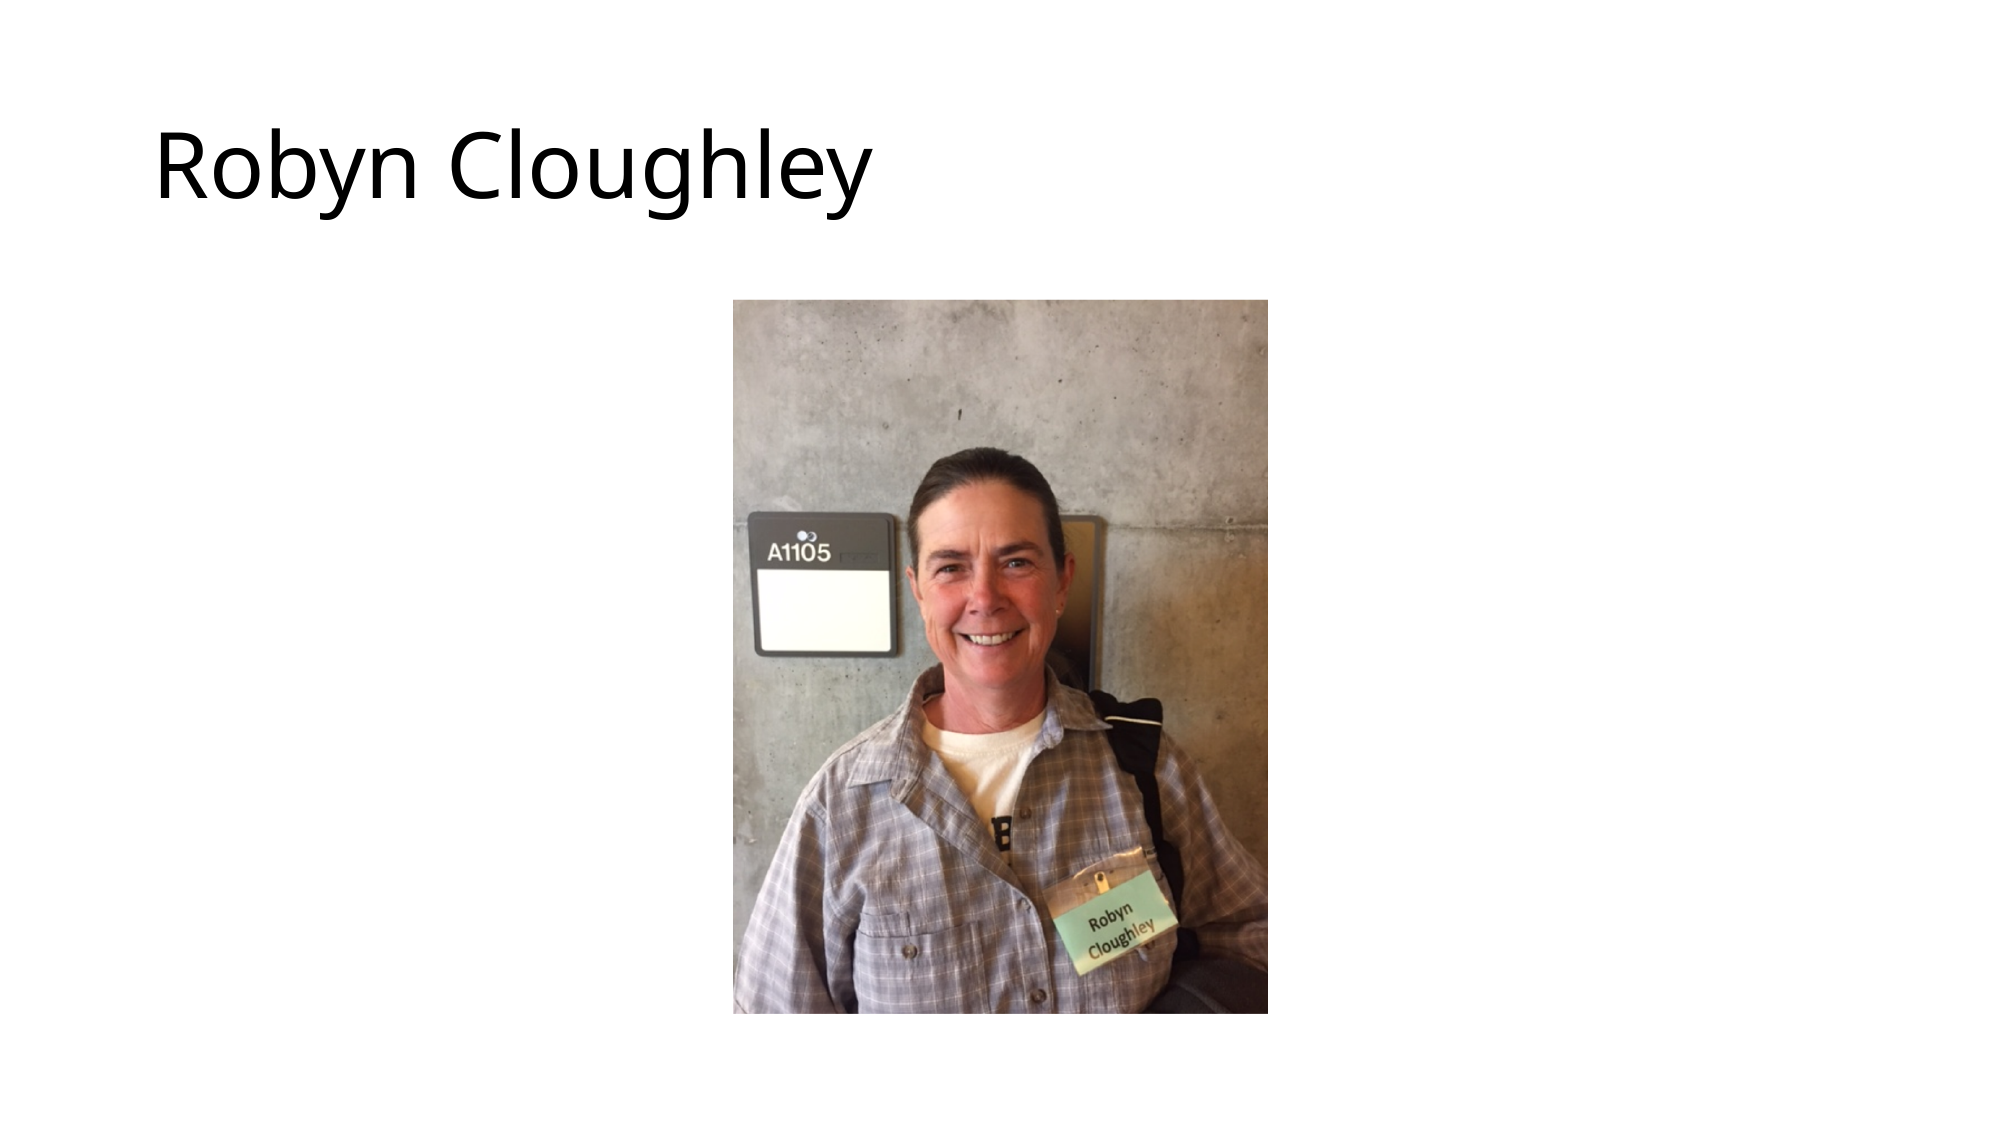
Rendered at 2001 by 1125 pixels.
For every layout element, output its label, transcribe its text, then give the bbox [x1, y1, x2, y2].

picture [733, 300, 1268, 388]
picture [733, 925, 1268, 1013]
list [642, 388, 1358, 925]
title Robyn Cloughley [137, 59, 1863, 278]
